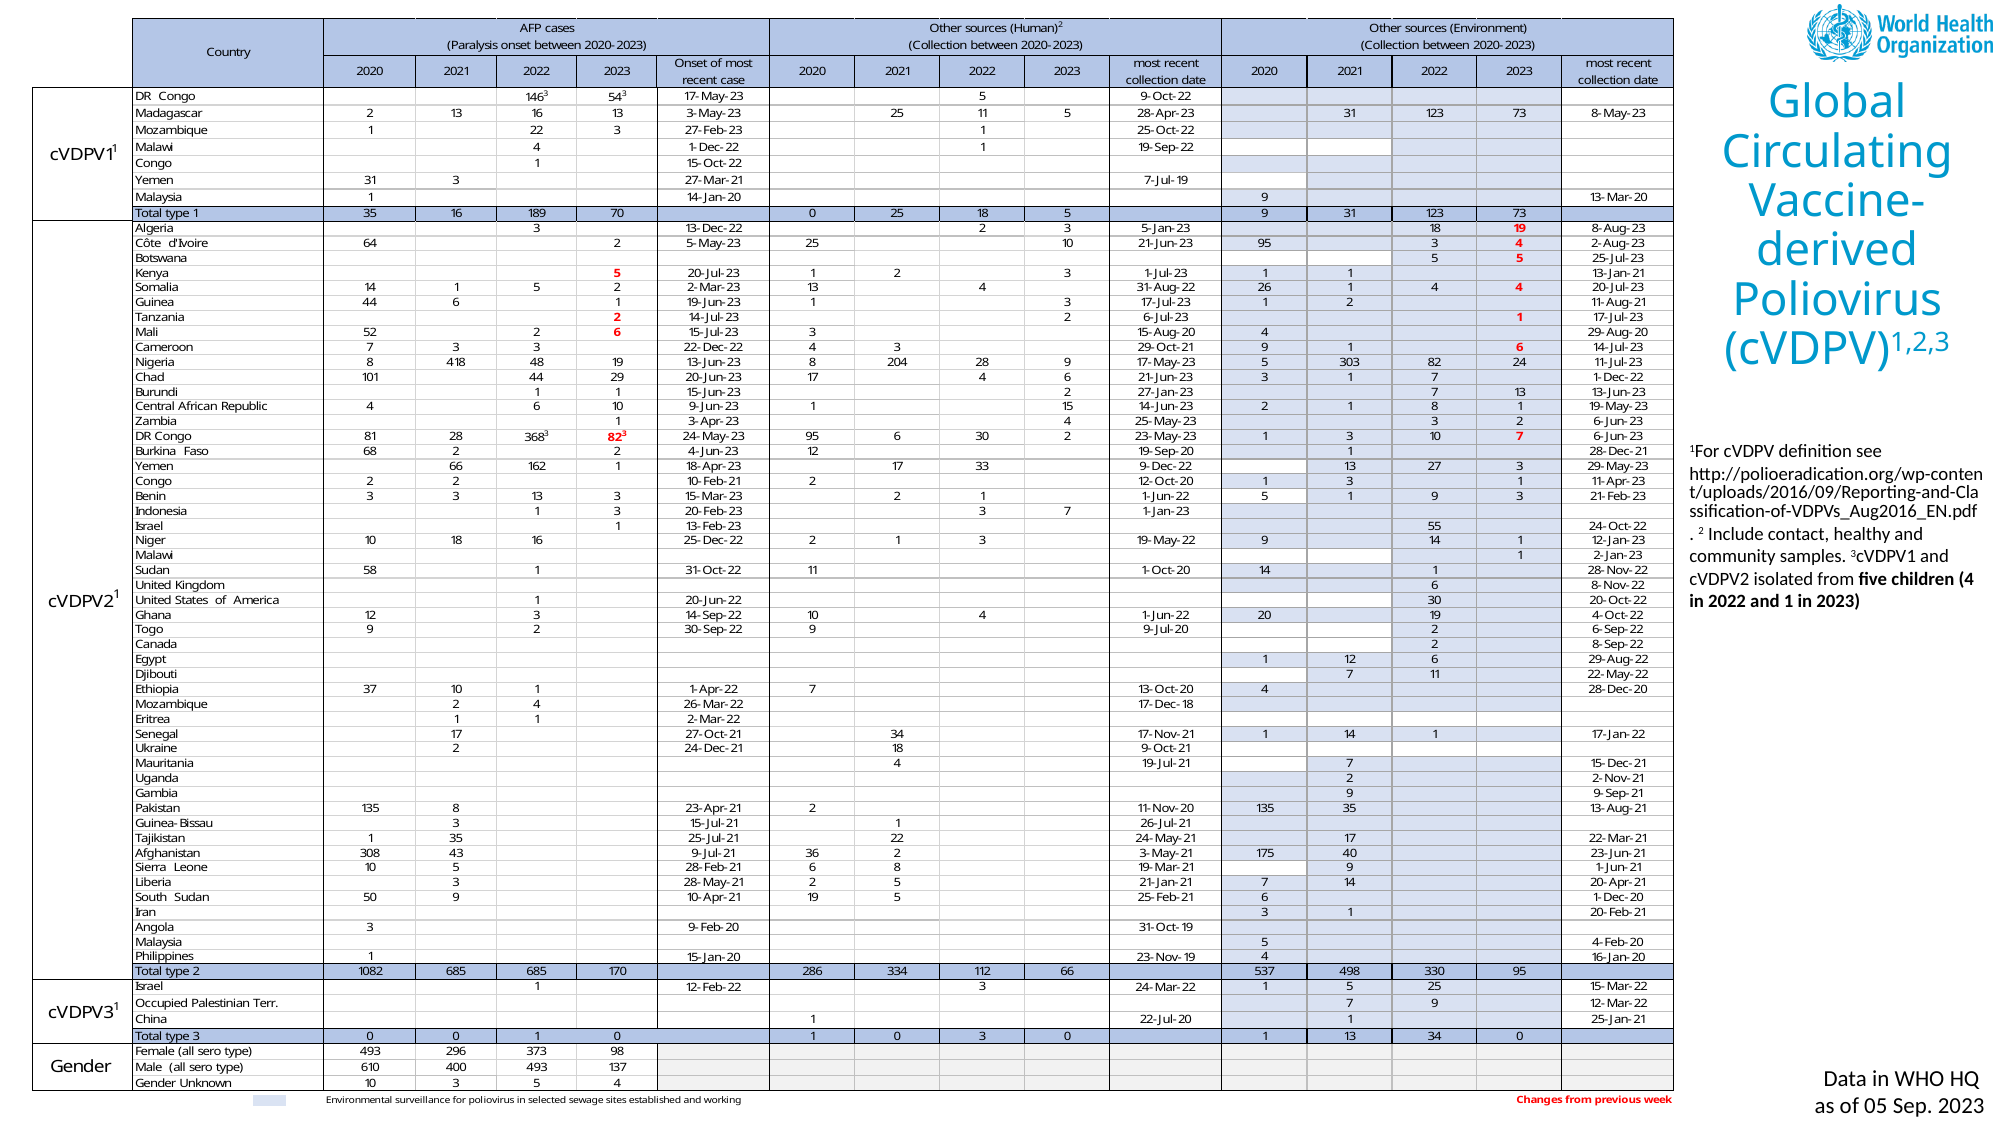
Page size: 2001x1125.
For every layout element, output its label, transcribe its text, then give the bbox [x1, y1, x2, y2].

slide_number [1732, 1058, 2000, 1124]
text_box Global Circulating Vaccine-derived Poliovirus (cVDPV)1,2,3 [1675, 93, 2000, 360]
picture [1807, 4, 1993, 62]
picture [24, 18, 1675, 1110]
picture [1807, 40, 1833, 62]
text_box 1For cVDPV definition see http://polioeradication.org/wp-content/uploads/2016/09/Reporting-and-Classification-of-VDPVs_Aug2016_EN.pdf. 2 Include contact, healthy and community samples. 3cVDPV1 and cVDPV2 isolated from five children (4 in 2022 and 1 in 2023) [1675, 431, 2000, 604]
